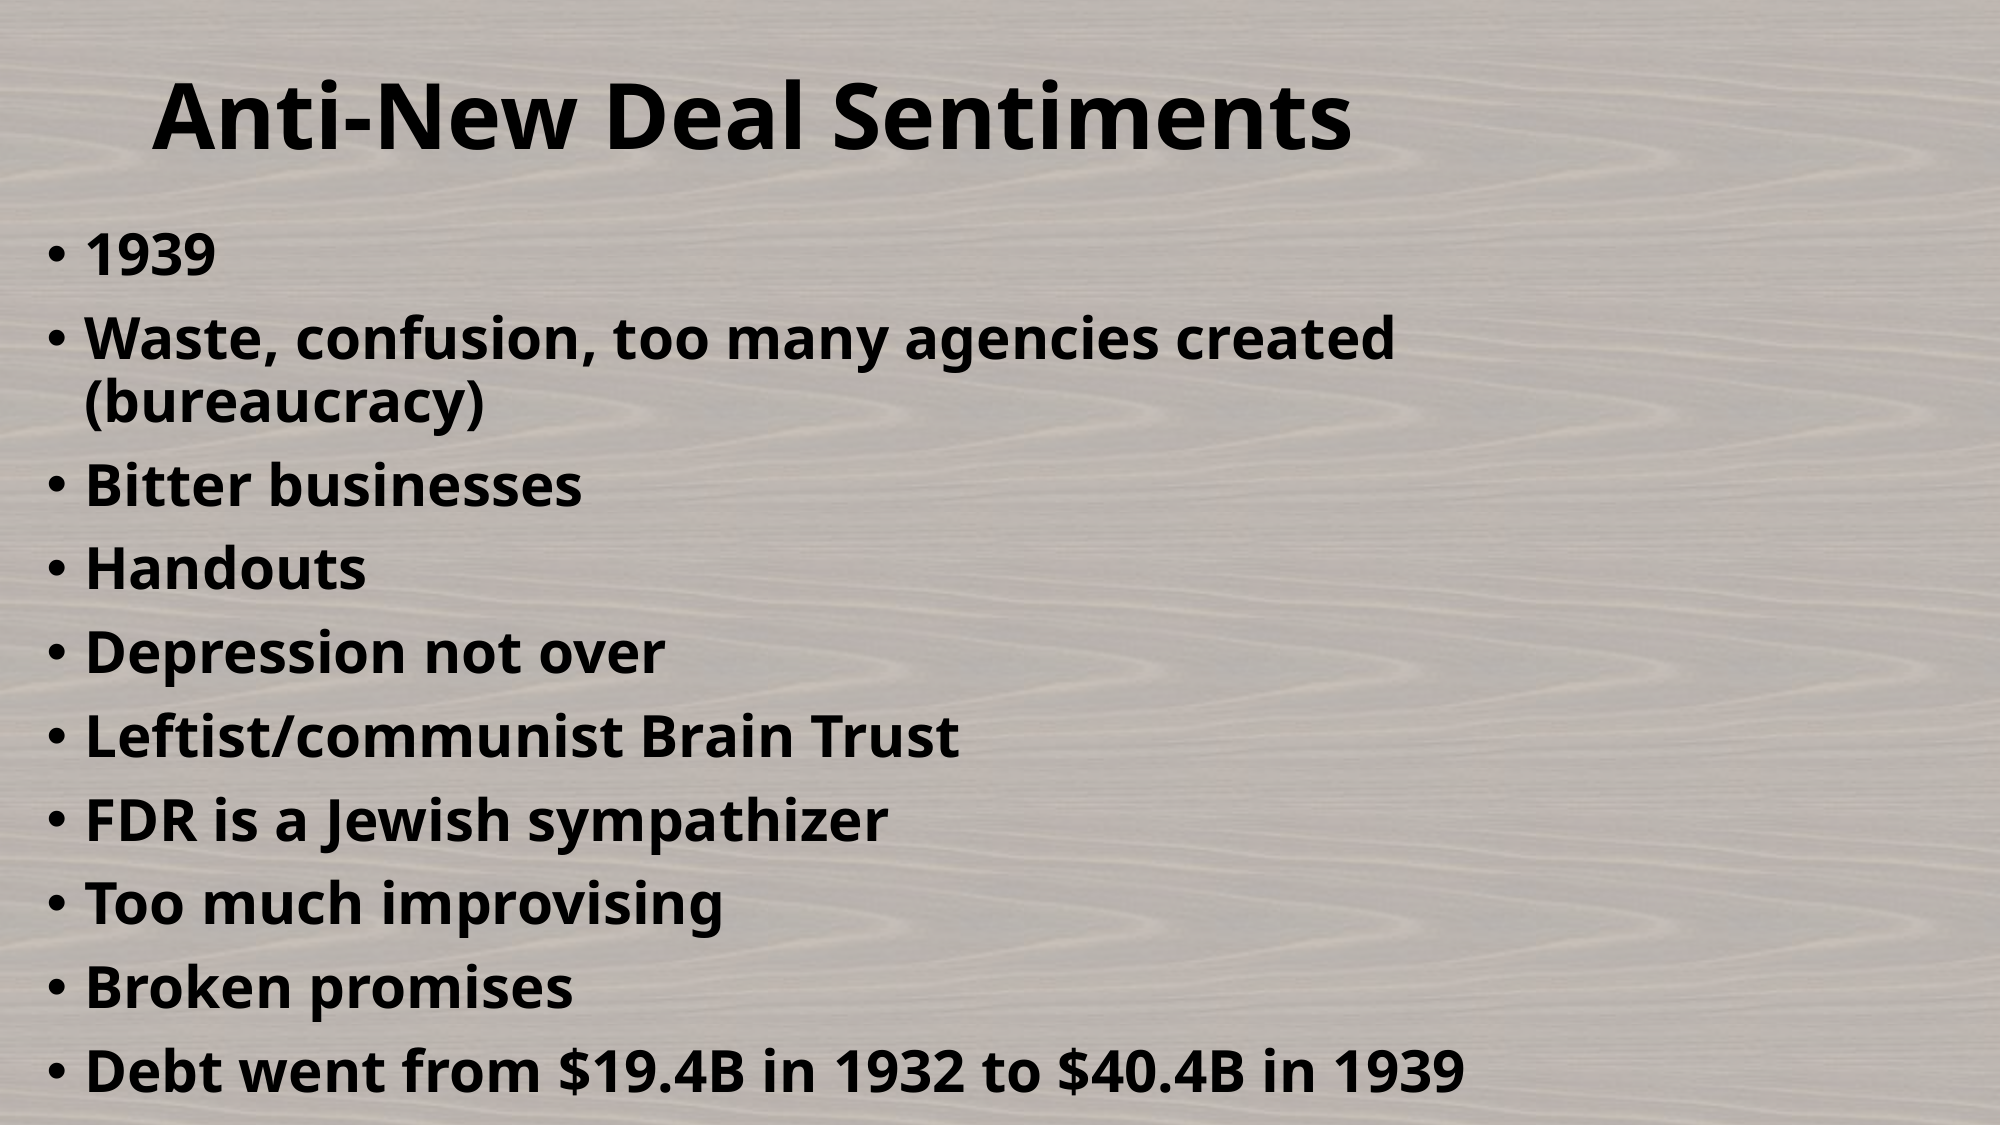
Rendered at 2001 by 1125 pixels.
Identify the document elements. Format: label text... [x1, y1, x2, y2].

list 1939 Waste, confusion, too many agencies created (bureaucracy) Bitter businesses Handouts Depression not over Leftist/communist Brain Trust FDR is a Jewish sympathizer Too much improvising Broken promises Debt went from $19.4B in 1932 to $40.4B in 1939 [31, 217, 1500, 1014]
title Anti-New Deal Sentiments [137, 59, 1863, 180]
